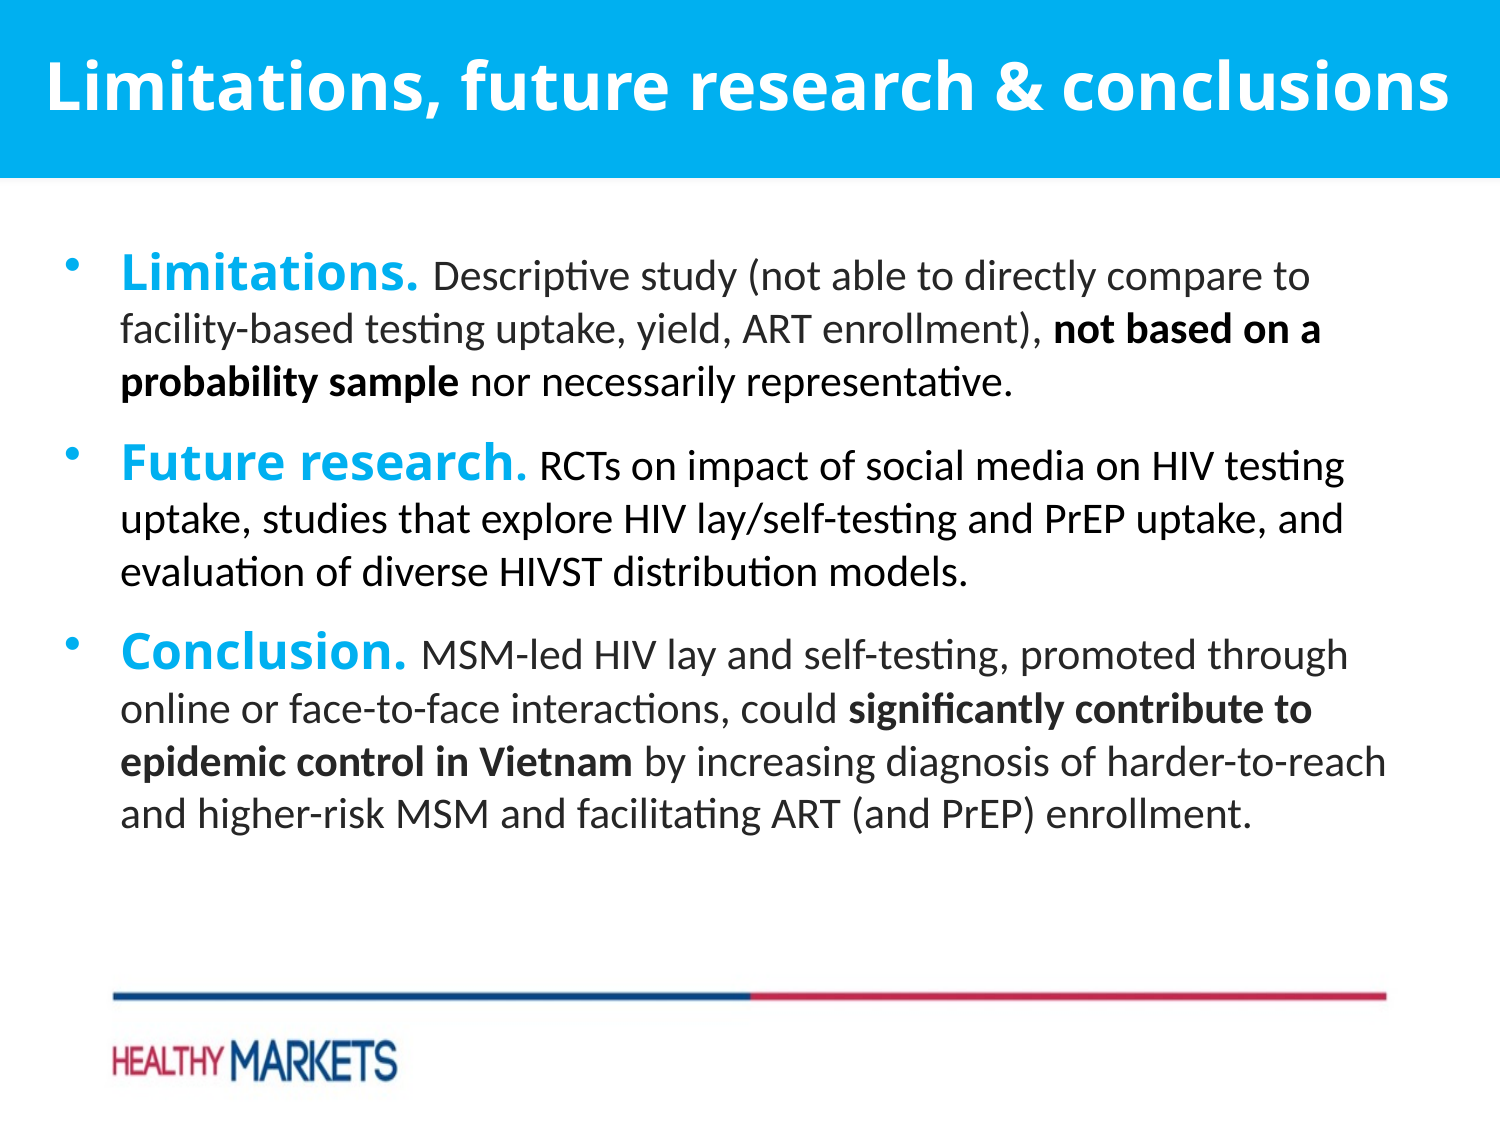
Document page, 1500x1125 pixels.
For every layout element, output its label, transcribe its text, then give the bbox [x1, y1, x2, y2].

picture [0, 179, 1500, 1125]
text_box Limitations, future research & conclusions [0, 0, 1500, 178]
list Limitations. Descriptive study (not able to directly compare to facility-based testing uptake, yield, ART enrollment), not based on a probability sample nor necessarily representative. Future research. RCTs on impact of social media on HIV testing uptake, studies that explore HIV lay/self-testing and PrEP uptake, and evaluation of diverse HIVST distribution models. Conclusion. MSM-led HIV lay and self-testing, promoted through online or face-to-face interactions, could significantly contribute to epidemic control in Vietnam by increasing diagnosis of harder-to-reach and higher-risk MSM and facilitating ART (and PrEP) enrollment. [48, 157, 1412, 716]
